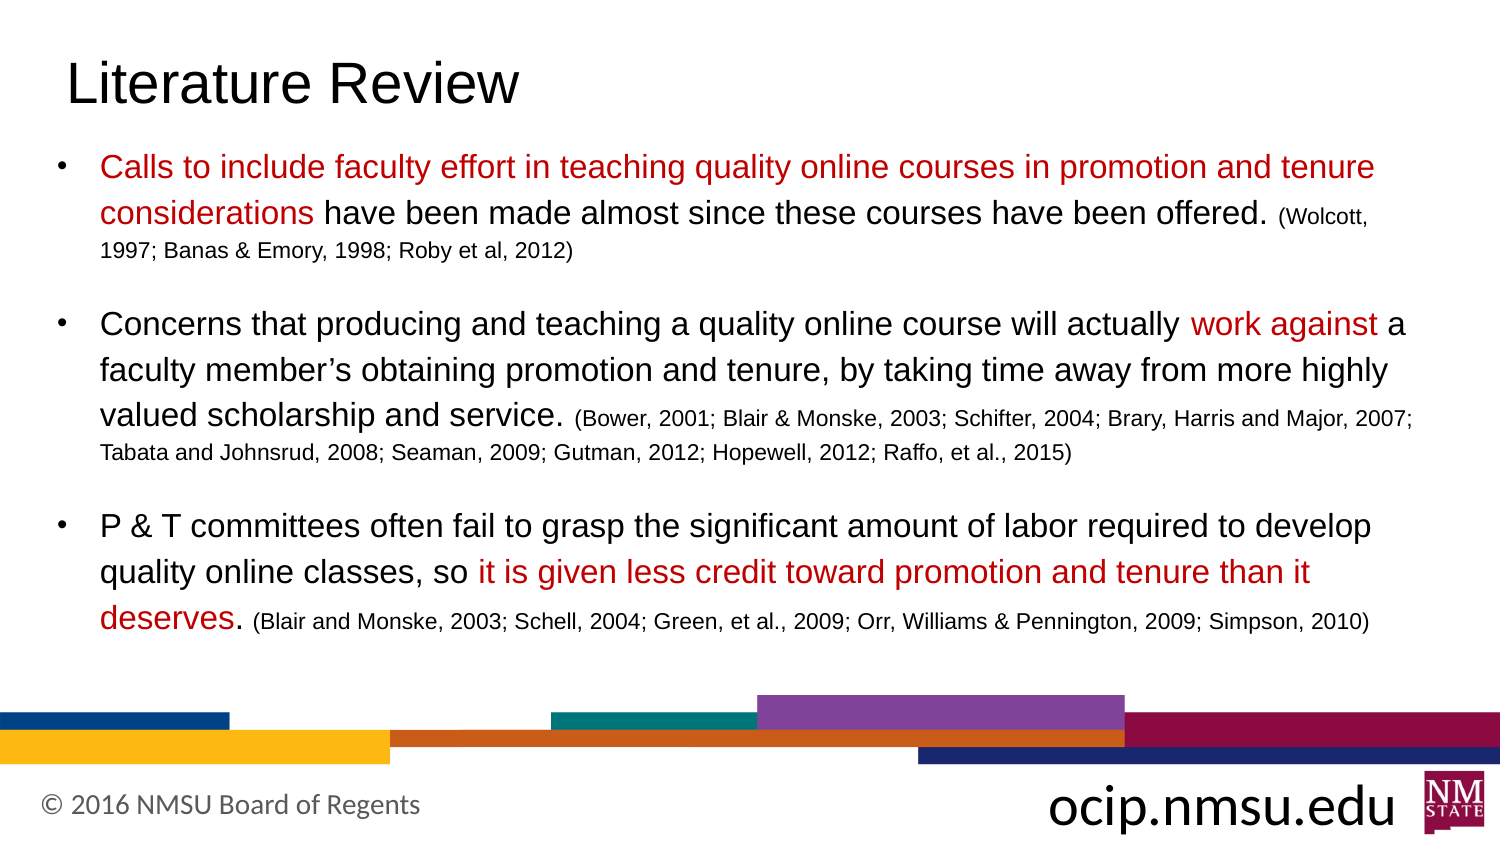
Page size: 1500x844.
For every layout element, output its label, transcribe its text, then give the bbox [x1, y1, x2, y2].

title Literature Review [51, 30, 1449, 125]
picture [0, 693, 1500, 838]
list Calls to include faculty effort in teaching quality online courses in promotion and tenure considerations have been made almost since these courses have been offered. (Wolcott, 1997; Banas & Emory, 1998; Roby et al, 2012) Concerns that producing and teaching a quality online course will actually work against a faculty member’s obtaining promotion and tenure, by taking time away from more highly valued scholarship and service. (Bower, 2001; Blair & Monske, 2003; Schifter, 2004; Brary, Harris and Major, 2007; Tabata and Johnsrud, 2008; Seaman, 2009; Gutman, 2012; Hopewell, 2012; Raffo, et al., 2015) P & T committees often fail to grasp the significant amount of labor required to develop quality online classes, so it is given less credit toward promotion and tenure than it deserves. (Blair and Monske, 2003; Schell, 2004; Green, et al., 2009; Orr, Williams & Pennington, 2009; Simpson, 2010) [37, 124, 1436, 685]
